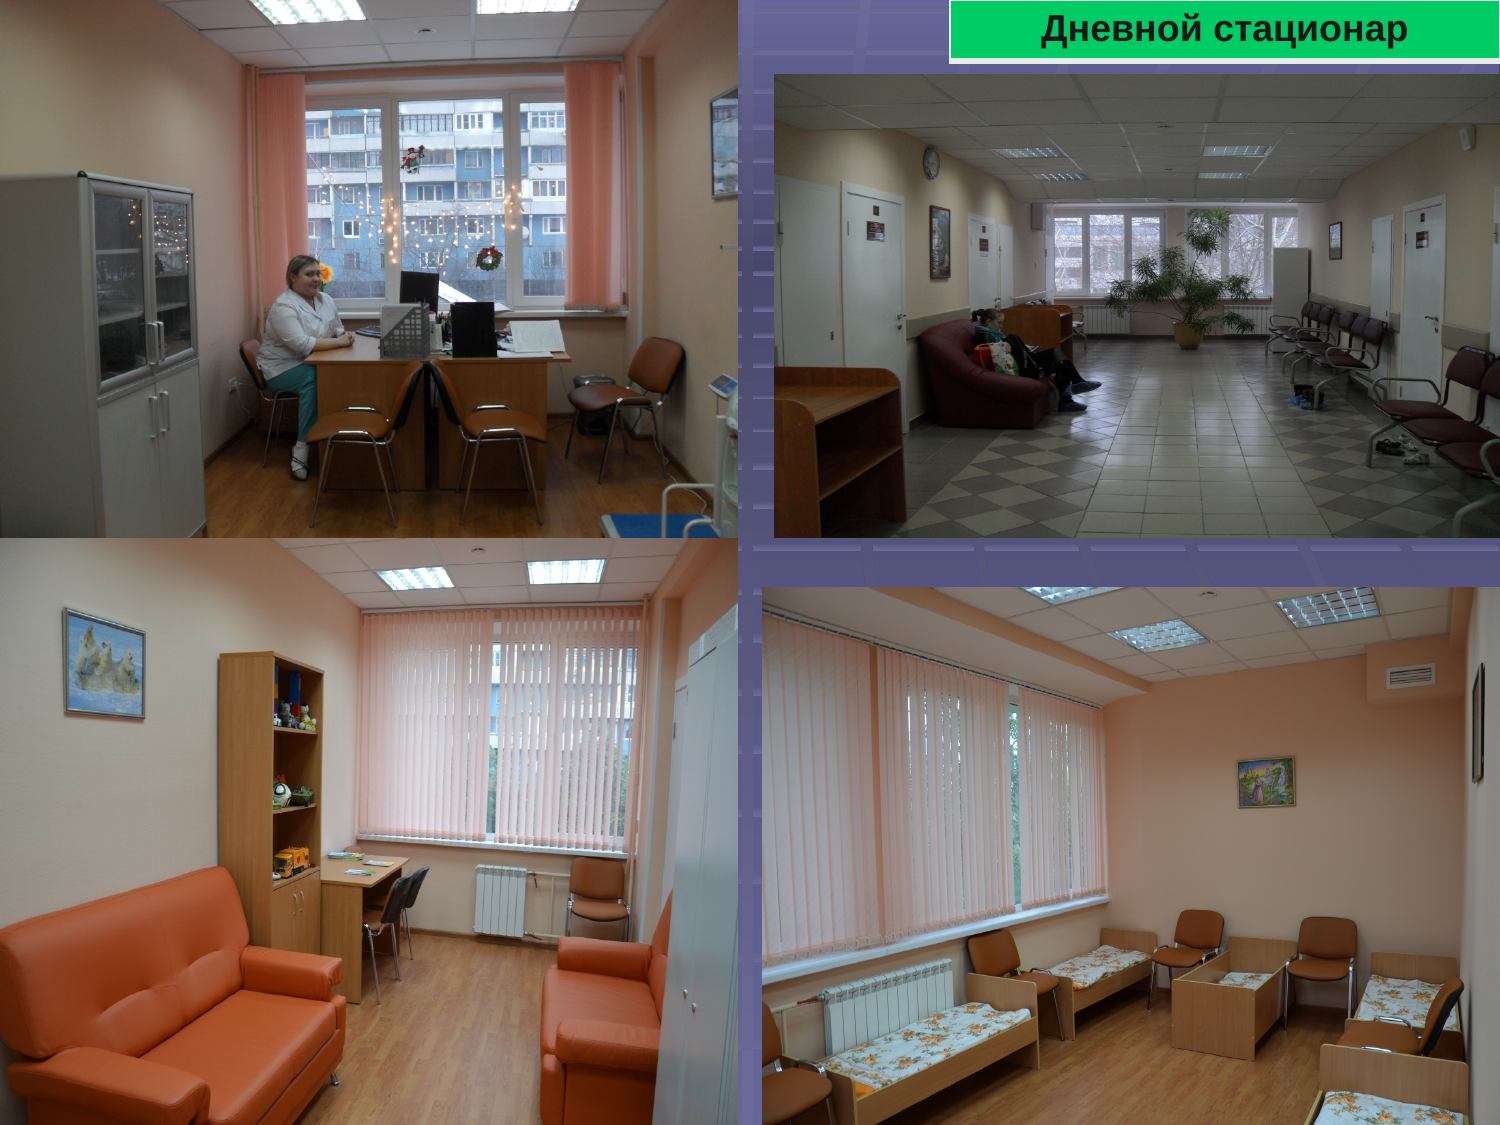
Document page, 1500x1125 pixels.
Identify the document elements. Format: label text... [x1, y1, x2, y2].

picture [0, 0, 738, 538]
picture [774, 74, 1500, 538]
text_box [0, 545, 738, 1125]
table_header Дневной стационар [951, 1, 1499, 58]
picture [762, 587, 1500, 1125]
